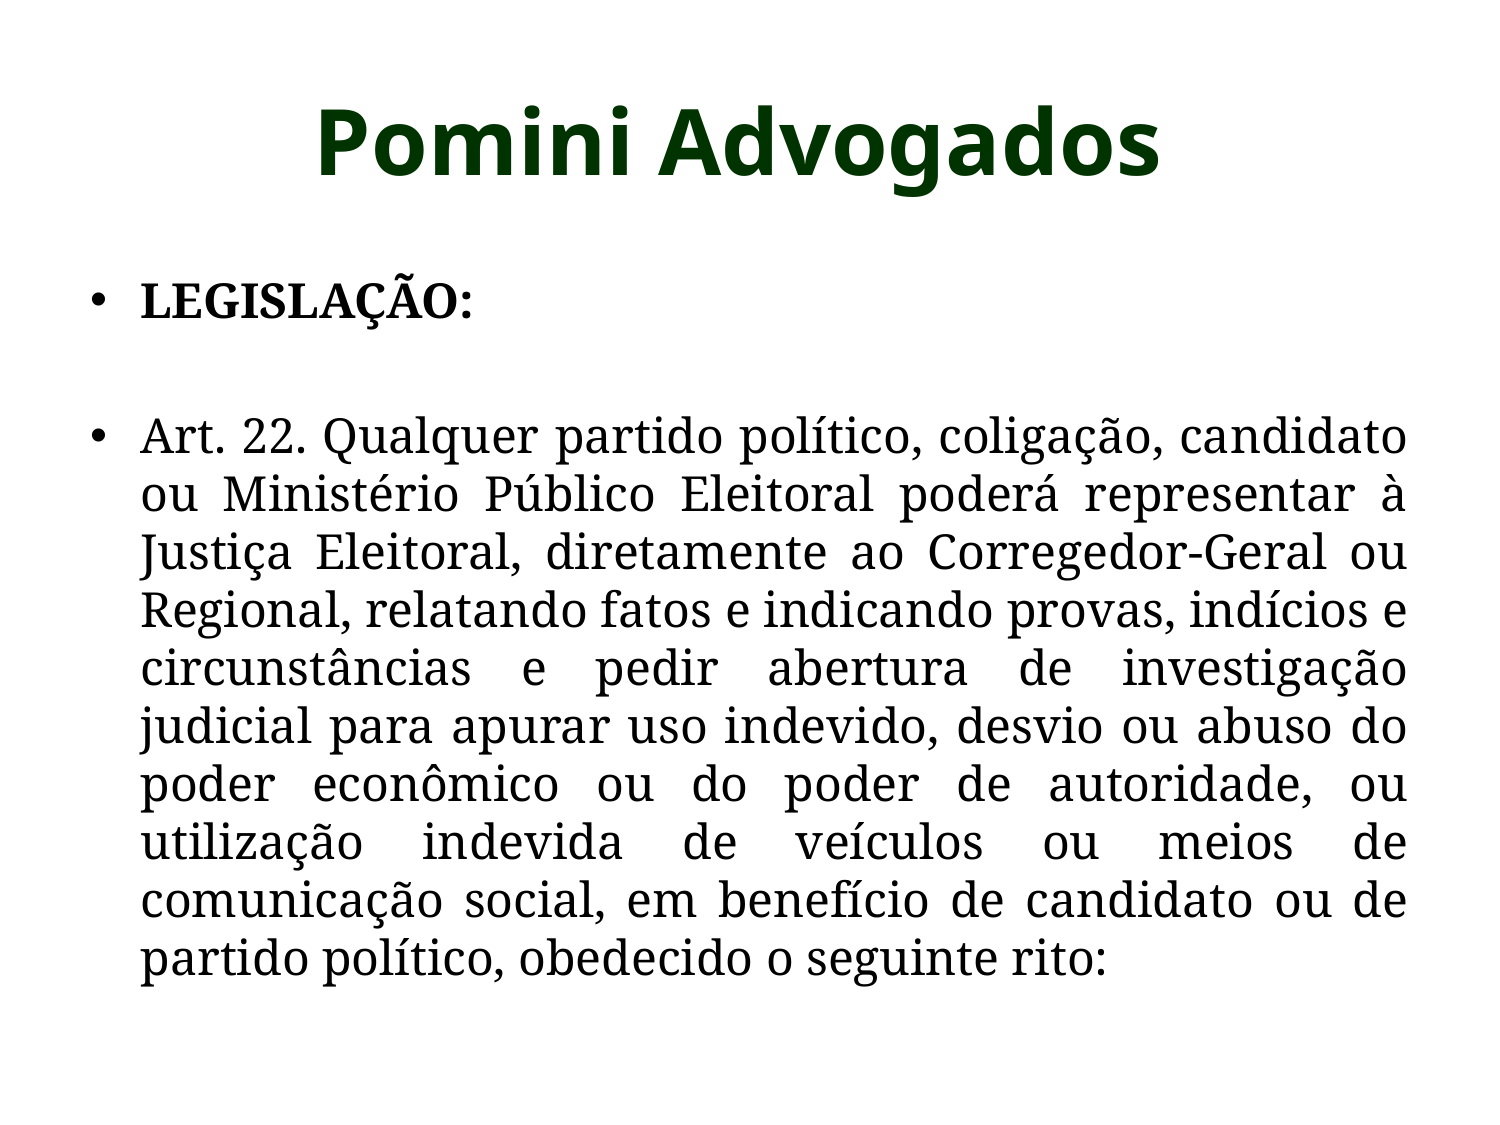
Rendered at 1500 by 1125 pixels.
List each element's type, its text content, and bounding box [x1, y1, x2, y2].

title Pomini Advogados [75, 45, 1425, 233]
list LEGISLAÇÃO: Art. 22. Qualquer partido político, coligação, candidato ou Ministério Público Eleitoral poderá representar à Justiça Eleitoral, diretamente ao Corregedor-Geral ou Regional, relatando fatos e indicando provas, indícios e circunstâncias e pedir abertura de investigação judicial para apurar uso indevido, desvio ou abuso do poder econômico ou do poder de autoridade, ou utilização indevida de veículos ou meios de comunicação social, em benefício de candidato ou de partido político, obedecido o seguinte rito: [75, 262, 1425, 1005]
